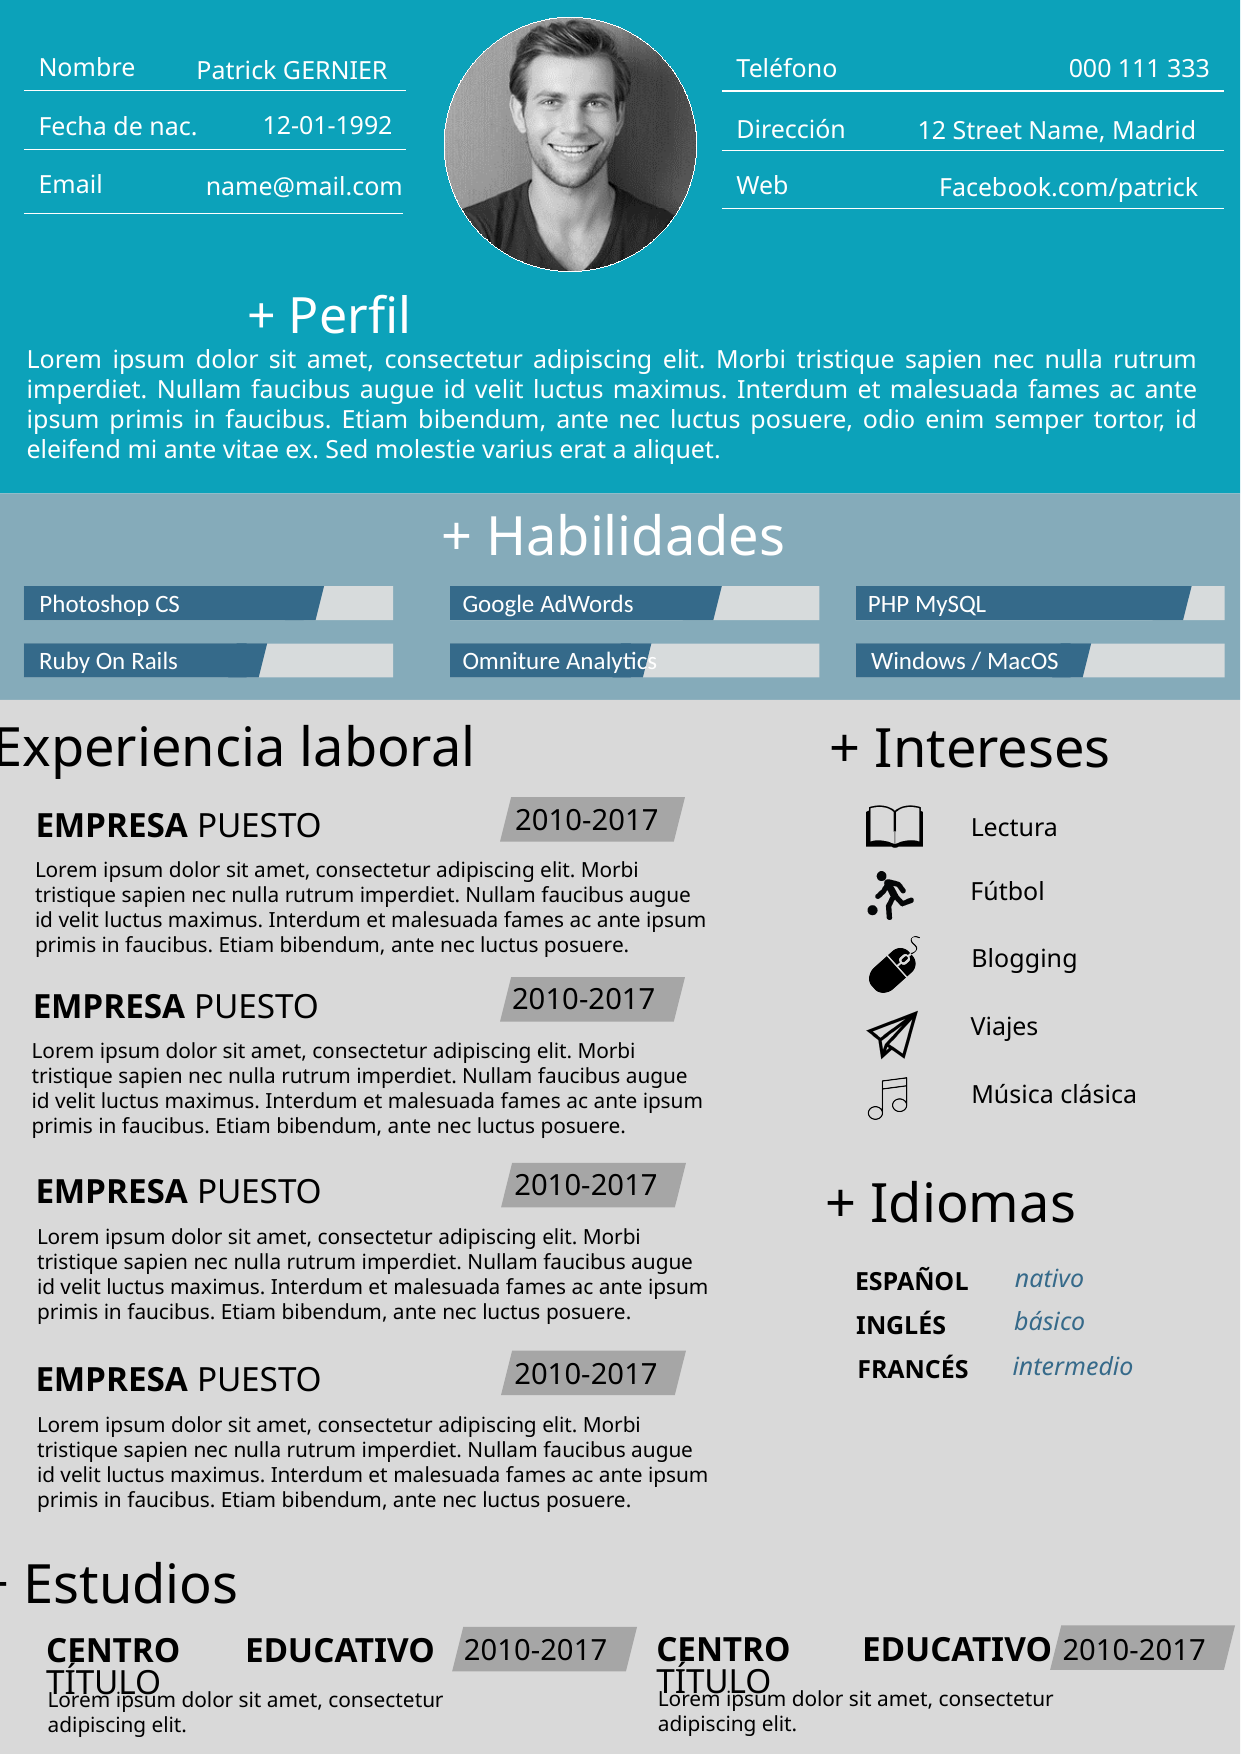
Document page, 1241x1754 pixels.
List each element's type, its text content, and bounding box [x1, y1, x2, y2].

text_box Facebook.com/patrick [924, 163, 1214, 208]
text_box Lorem ipsum dolor sit amet, consectetur adipiscing elit. Morbi tristique sapien nec nulla rutrum imperdiet. Nullam faucibus augue id velit luctus maximus. Interdum et malesuada fames ac ante ipsum primis in faucibus. Etiam bibendum, ante nec luctus posuere. [22, 1404, 729, 1519]
text_box [1151, 585, 1193, 622]
text_box [509, 796, 687, 800]
text_box Teléfono [721, 45, 973, 90]
text_box + Idiomas [810, 1161, 1241, 1241]
text_box 2010-2017 [499, 1165, 751, 1209]
picture [866, 1009, 918, 1061]
text_box [1074, 642, 1093, 679]
text_box EMPRESA PUESTO [18, 985, 529, 1030]
text_box [1059, 1624, 1237, 1630]
picture [866, 936, 923, 993]
text_box Blogging [956, 941, 1183, 980]
text_box Nombre [23, 44, 275, 90]
text_box Email [23, 161, 275, 206]
picture [866, 798, 923, 855]
text_box [317, 585, 394, 621]
text_box [0, 699, 1241, 1754]
text_box INGLÉS [841, 1301, 961, 1347]
text_box Patrick GERNIER [181, 47, 403, 90]
text_box [715, 585, 820, 621]
text_box [260, 643, 394, 679]
text_box [649, 585, 690, 621]
text_box Lorem ipsum dolor sit amet, consectetur adipiscing elit. [32, 1679, 527, 1745]
text_box + Estudios [0, 1541, 254, 1622]
text_box Lorem ipsum dolor sit amet, consectetur adipiscing elit. Morbi tristique sapien nec nulla rutrum imperdiet. Nullam faucibus augue id velit luctus maximus. Interdum et malesuada fames ac ante ipsum primis in faucibus. Etiam bibendum, ante nec luctus posuere. [22, 1216, 729, 1332]
text_box Google AdWords [447, 580, 649, 625]
picture [866, 871, 915, 920]
text_box PHP MySQL [853, 580, 1002, 625]
text_box intermedio [997, 1349, 1240, 1388]
text_box CENTRO EDUCATIVO TÍTULO [641, 1628, 1068, 1707]
text_box [1002, 585, 1160, 621]
text_box Música clásica [956, 1076, 1240, 1116]
text_box Ruby On Rails [24, 637, 194, 683]
picture [444, 17, 697, 272]
text_box + Intereses [814, 706, 1241, 787]
text_box 2010-2017 [500, 800, 752, 843]
text_box [0, 0, 1241, 492]
text_box ESPAÑOL [840, 1258, 984, 1303]
text_box Fútbol [955, 873, 1182, 913]
text_box 12 Street Name, Madrid [902, 107, 1212, 150]
text_box CENTRO EDUCATIVO TÍTULO [31, 1629, 451, 1709]
text_box básico [999, 1304, 1198, 1343]
picture [866, 1077, 909, 1120]
text_box [461, 1625, 639, 1630]
text_box Fecha de nac. [23, 103, 275, 148]
text_box 2010-2017 [497, 979, 749, 1023]
text_box name@mail.com [190, 162, 419, 208]
text_box 2010-2017 [499, 1355, 751, 1398]
text_box [226, 642, 269, 679]
text_box 12-01-1992 [247, 102, 408, 147]
text_box [196, 585, 292, 621]
text_box + Perfil Lorem ipsum dolor sit amet, consectetur adipiscing elit. Morbi tristique sapien nec nulla rutrum imperdiet. Nullam faucibus augue id velit luctus maximus. Interdum et malesuada fames ac ante ipsum primis in faucibus. Etiam bibendum, ante nec luctus posuere, odio enim semper tortor, id eleifend mi ante vitae ex. Sed molestie varius erat a aliquet. [11, 276, 1214, 471]
text_box [673, 643, 820, 679]
text_box [509, 1349, 688, 1355]
text_box Web [721, 162, 973, 207]
text_box Lectura [956, 809, 1116, 849]
text_box Photoshop CS [24, 580, 196, 625]
text_box EMPRESA PUESTO [20, 804, 532, 849]
text_box 2010-2017 [1047, 1630, 1241, 1674]
text_box Lorem ipsum dolor sit amet, consectetur adipiscing elit. Morbi tristique sapien nec nulla rutrum imperdiet. Nullam faucibus augue id velit luctus maximus. Interdum et malesuada fames ac ante ipsum primis in faucibus. Etiam bibendum, ante nec luctus posuere. [16, 1030, 724, 1146]
text_box Omniture Analytics [447, 637, 673, 683]
text_box Dirección [721, 105, 973, 150]
text_box 2010-2017 [449, 1630, 701, 1674]
text_box [194, 642, 235, 678]
text_box [283, 585, 326, 622]
text_box Lorem ipsum dolor sit amet, consectetur adipiscing elit. Morbi tristique sapien nec nulla rutrum imperdiet. Nullam faucibus augue id velit luctus maximus. Interdum et malesuada fames ac ante ipsum primis in faucibus. Etiam bibendum, ante nec luctus posuere. [20, 849, 727, 964]
text_box + Experiencia laboral [0, 704, 491, 785]
text_box [510, 1161, 688, 1165]
text_box Lorem ipsum dolor sit amet, consectetur adipiscing elit. [643, 1678, 1137, 1743]
text_box EMPRESA PUESTO [20, 1358, 532, 1405]
text_box nativo [1000, 1261, 1194, 1300]
text_box Viajes [955, 1009, 1183, 1048]
text_box FRANCÉS [842, 1346, 984, 1391]
text_box EMPRESA PUESTO [20, 1170, 532, 1218]
text_box + Habilidades [412, 494, 801, 574]
text_box Windows / MacOS [856, 637, 1074, 683]
text_box [0, 492, 1241, 699]
text_box [1084, 643, 1226, 679]
text_box [681, 585, 724, 622]
text_box [1185, 585, 1226, 621]
text_box 000 111 333 [1053, 45, 1225, 91]
